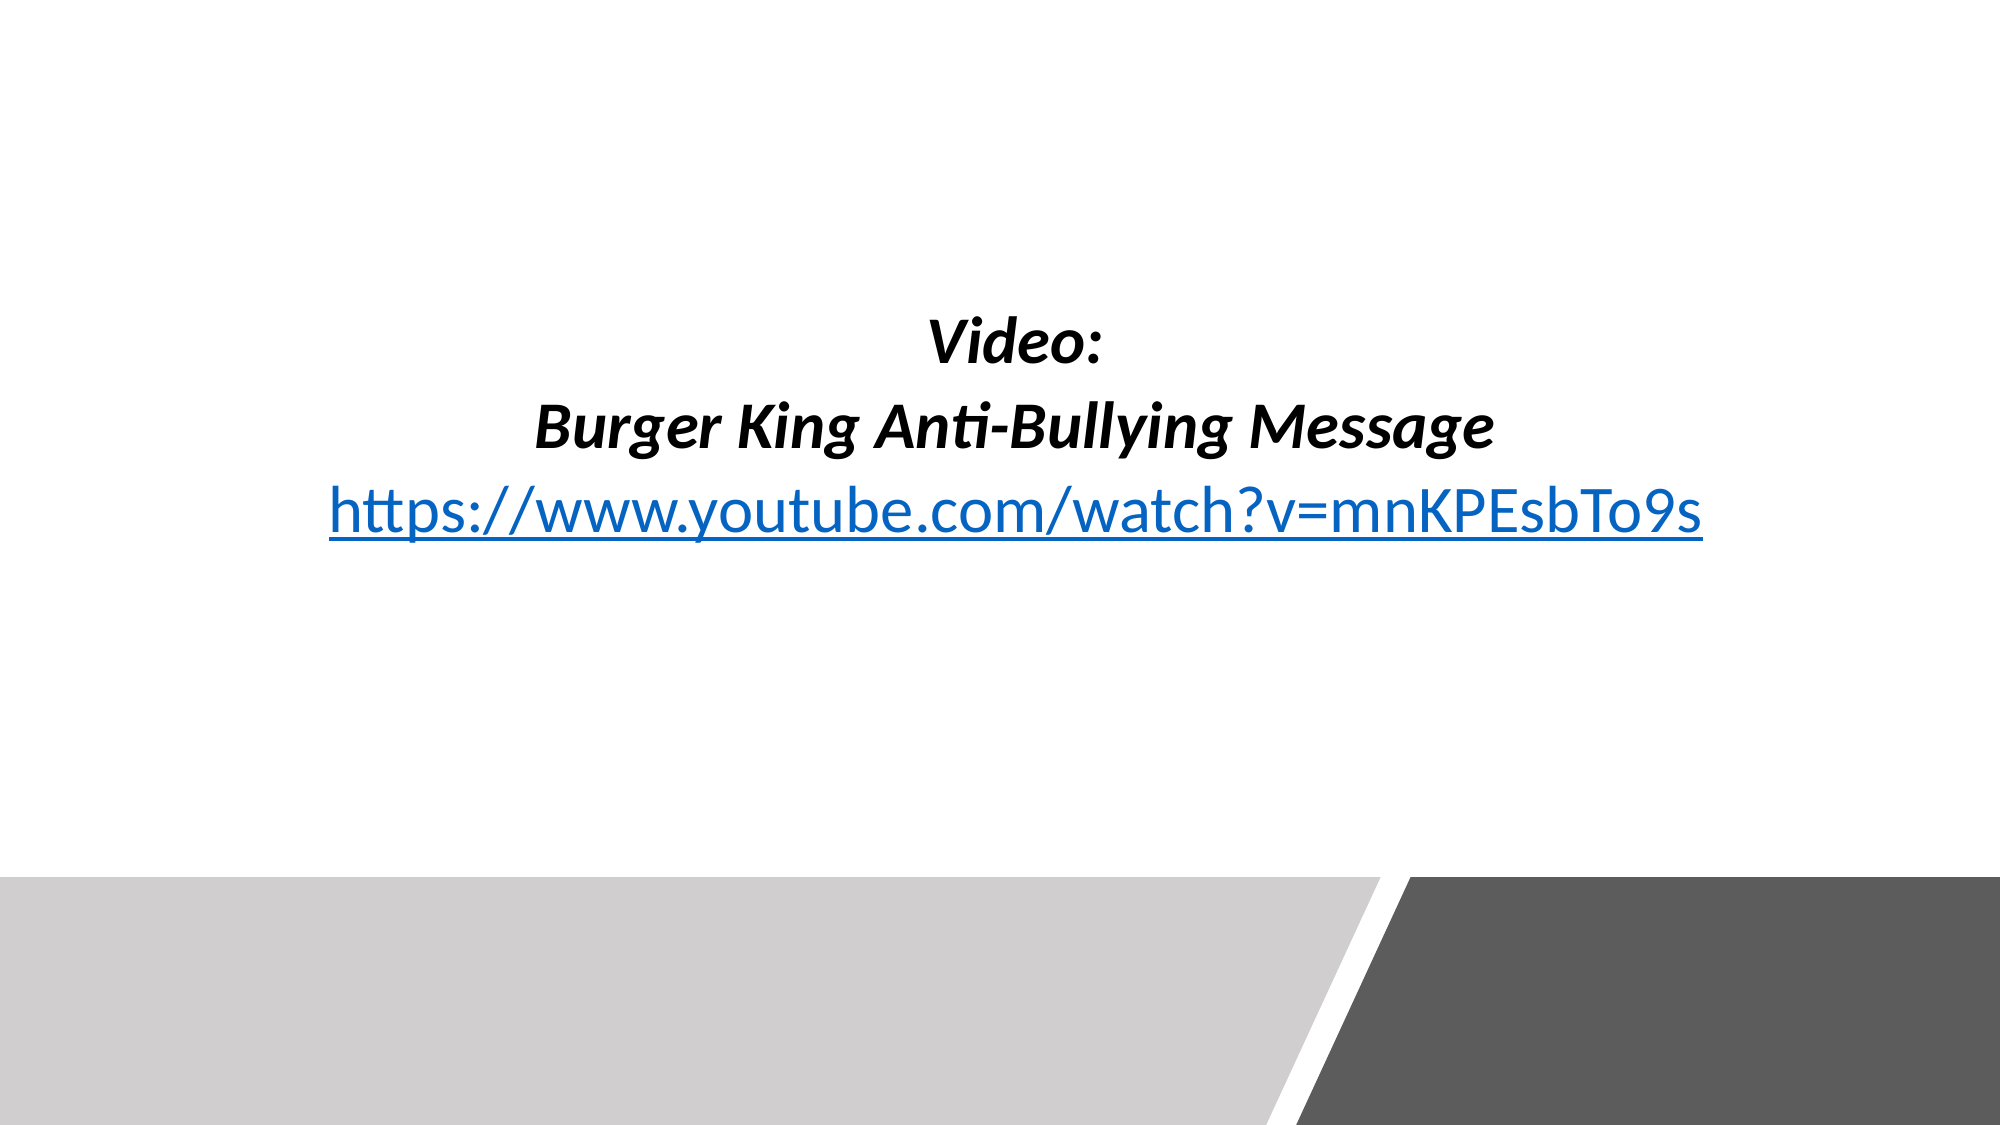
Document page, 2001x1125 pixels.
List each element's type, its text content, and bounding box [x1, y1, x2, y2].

text_box Video: Burger King Anti-Bullying Message https://www.youtube.com/watch?v=mnKPEsbTo9s [137, 120, 1894, 818]
text_box [1295, 875, 2000, 1125]
text_box [0, 875, 1383, 1125]
